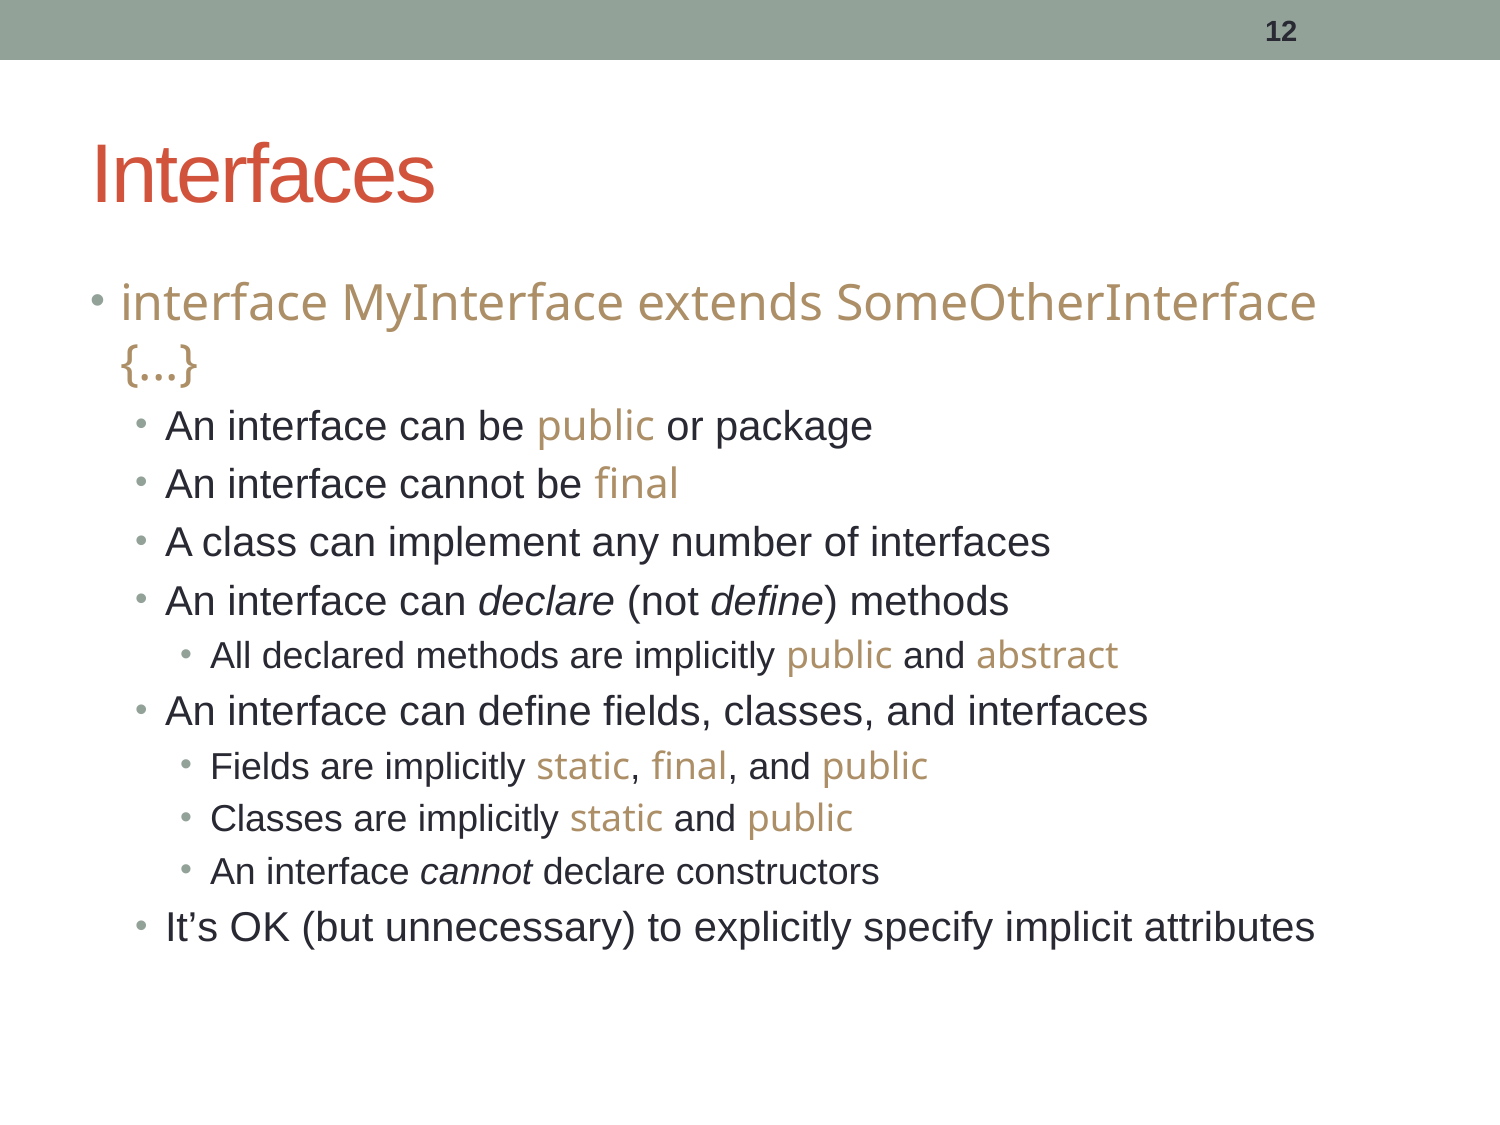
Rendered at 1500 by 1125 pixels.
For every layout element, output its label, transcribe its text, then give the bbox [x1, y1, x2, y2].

list interface MyInterface extends SomeOtherInterface {...} An interface can be public or package An interface cannot be final A class can implement any number of interfaces An interface can declare (not define) methods All declared methods are implicitly public and abstract An interface can define fields, classes, and interfaces Fields are implicitly static, final, and public Classes are implicitly static and public An interface cannot declare constructors It’s OK (but unnecessary) to explicitly specify implicit attributes [75, 262, 1425, 1063]
slide_number 12 [1250, 3, 1425, 57]
title Interfaces [75, 87, 1425, 250]
